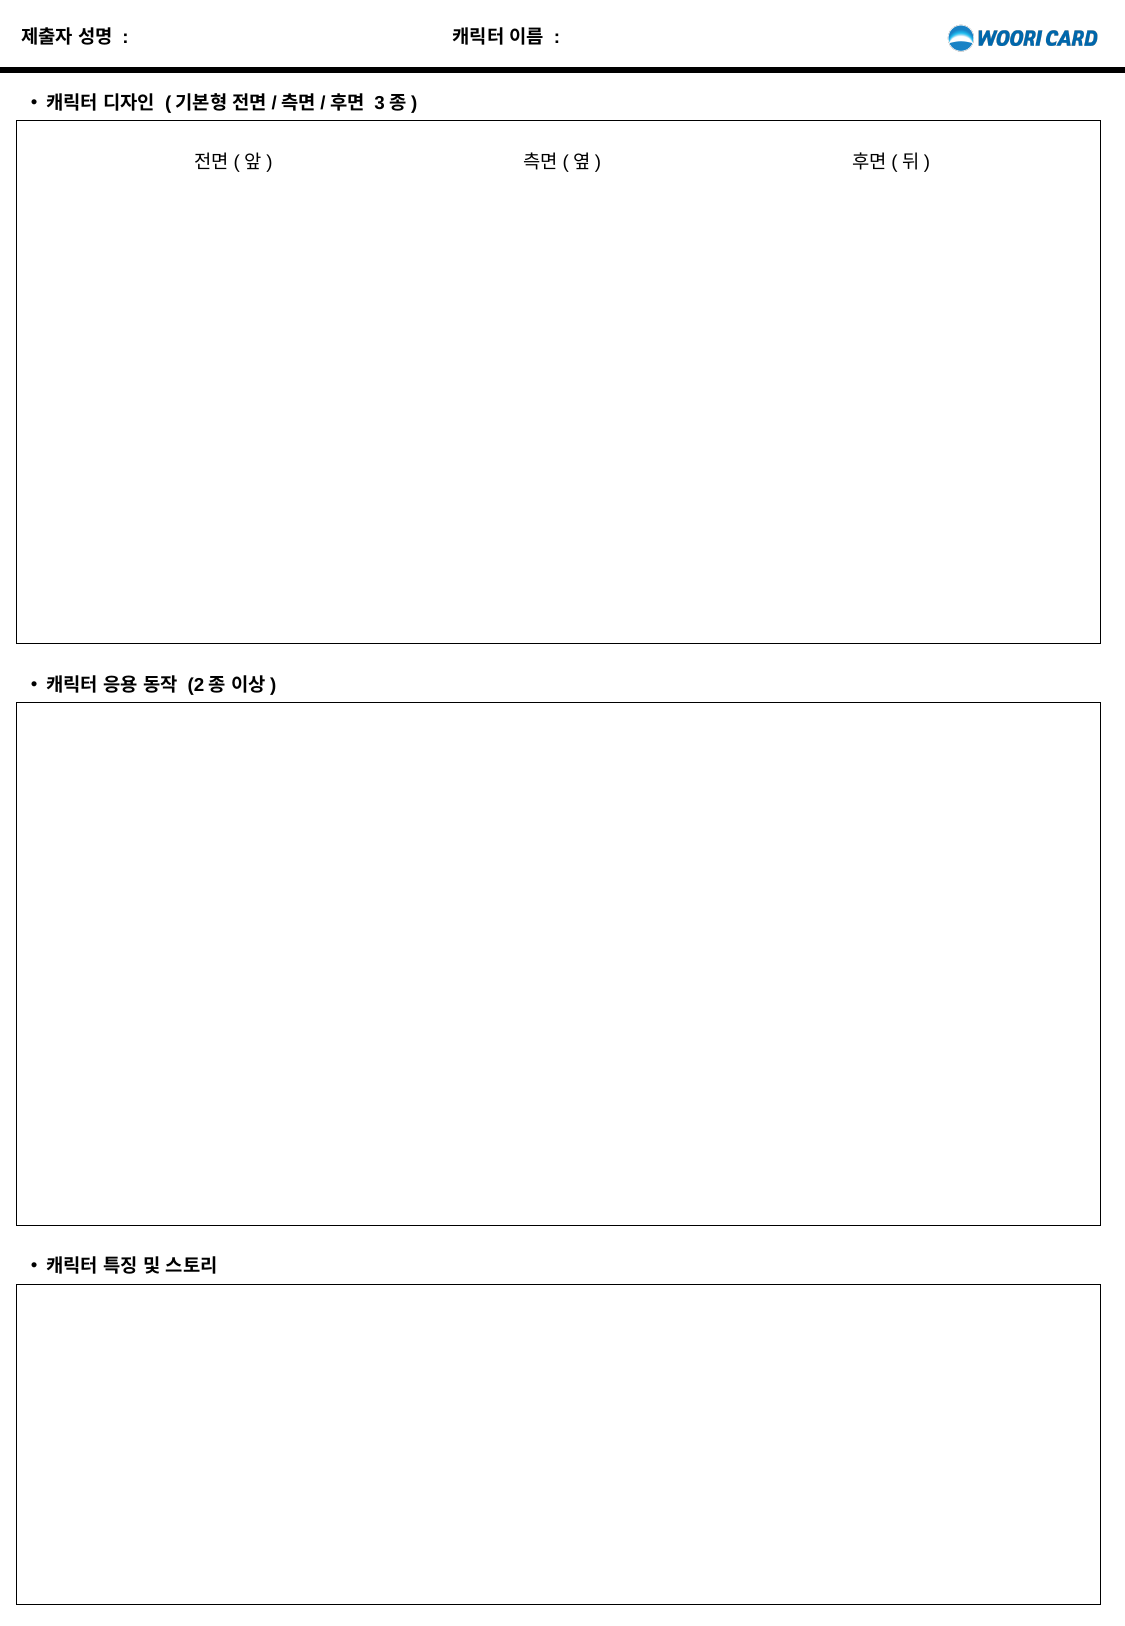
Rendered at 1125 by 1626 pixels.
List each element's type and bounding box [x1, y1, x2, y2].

picture [944, 19, 1101, 57]
